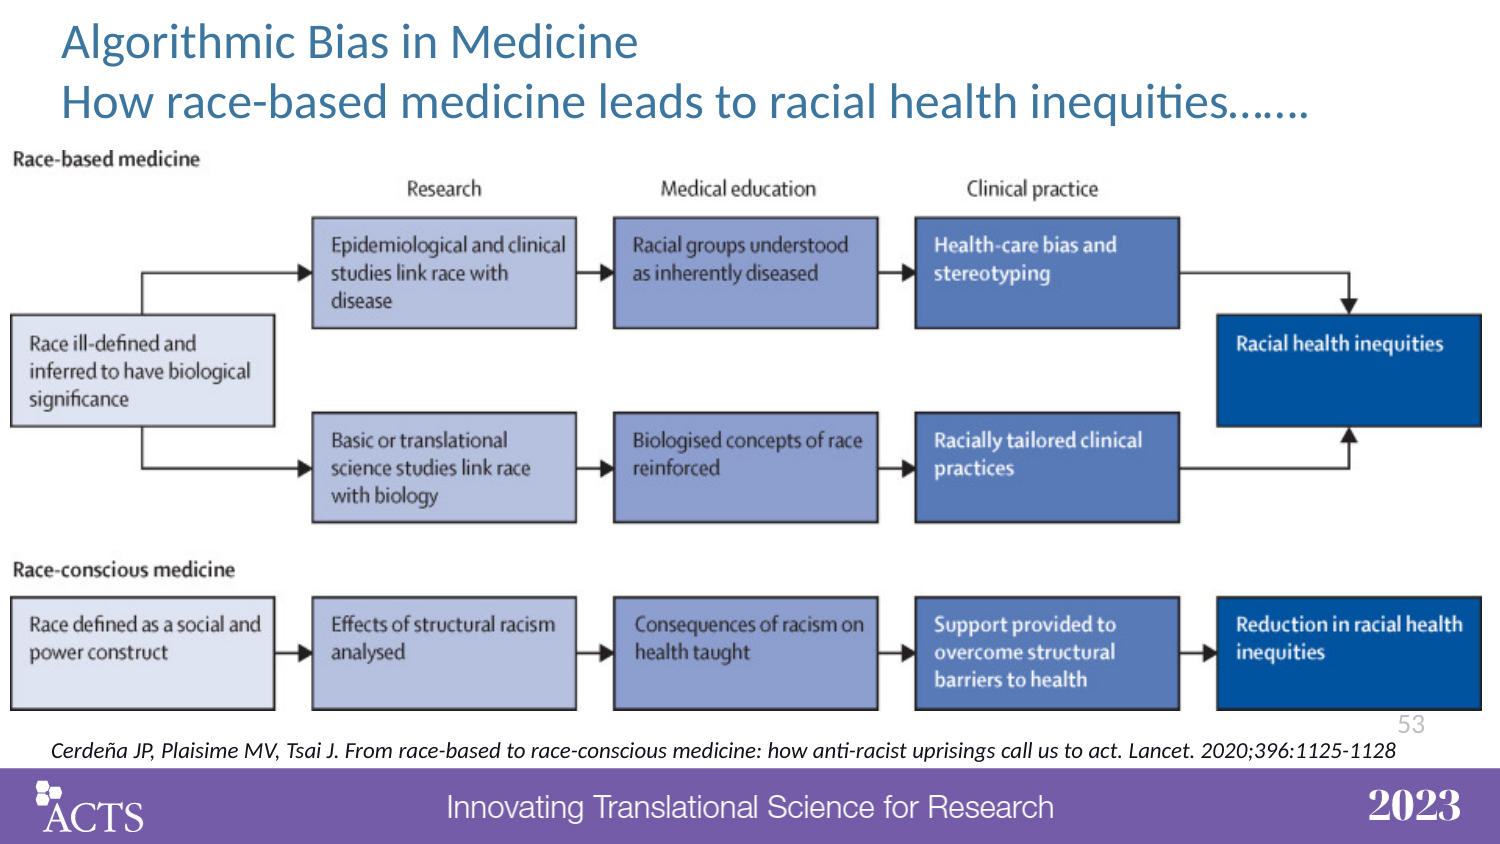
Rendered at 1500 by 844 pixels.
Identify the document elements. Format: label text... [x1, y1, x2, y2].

text_box Cerdeña JP, Plaisime MV, Tsai J. From race-based to race-conscious medicine: how anti-racist uprisings call us to act. Lancet. 2020;396:1125-1128 [36, 728, 1425, 771]
text_box Algorithmic Bias in Medicine How race-based medicine leads to racial health inequities……. [46, 0, 1482, 136]
picture [0, 0, 1500, 844]
